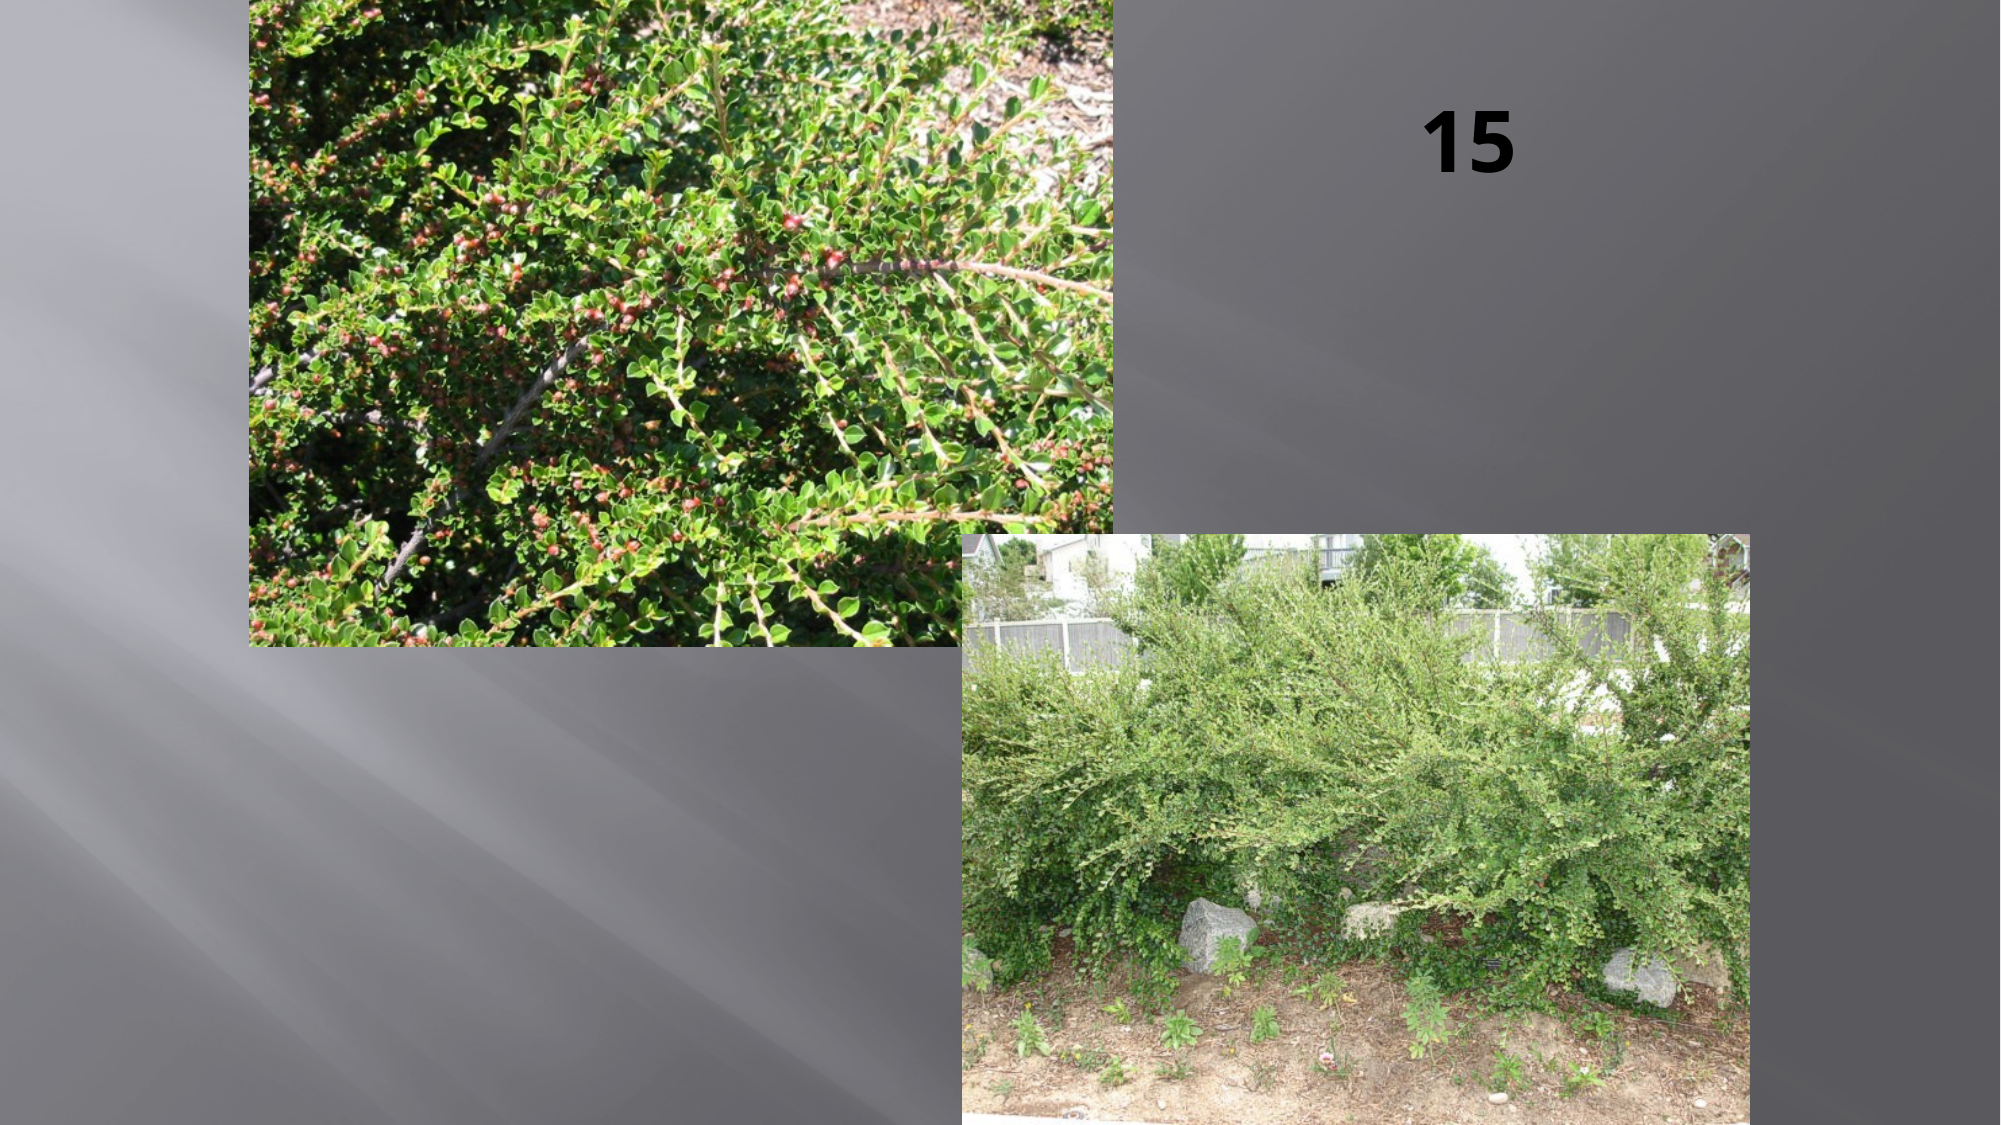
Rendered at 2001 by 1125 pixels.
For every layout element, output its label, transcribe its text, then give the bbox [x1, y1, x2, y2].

picture [249, 0, 1751, 1125]
title 15 [1262, 45, 1675, 233]
